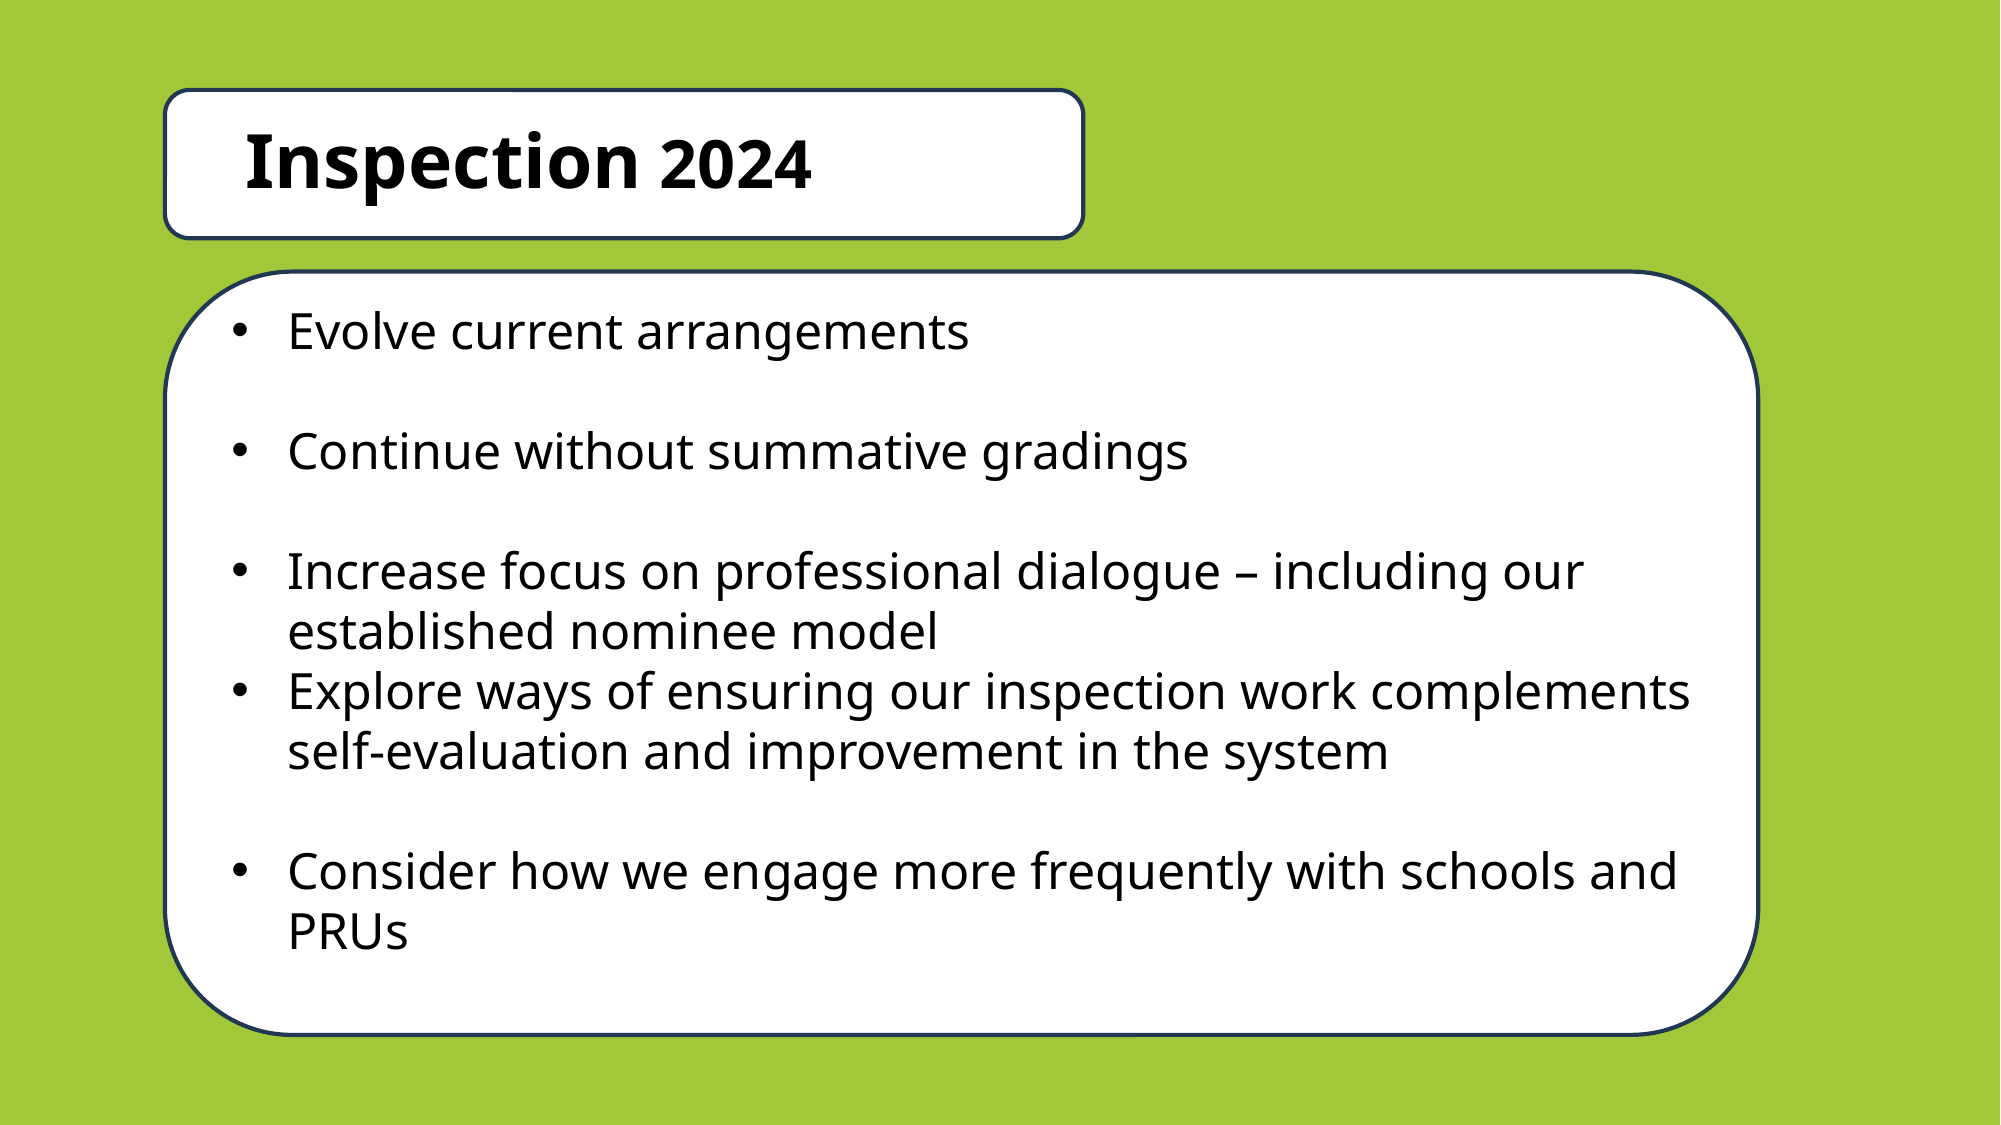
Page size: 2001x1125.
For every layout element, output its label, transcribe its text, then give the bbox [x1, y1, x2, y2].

text_box [162, 294, 216, 1013]
text_box [220, 269, 1703, 291]
text_box Inspection 2024 [230, 106, 1044, 212]
text_box [1747, 341, 1761, 965]
text_box Evolve current arrangements Continue without summative gradings Increase focus on professional dialogue – including our established nominee model Explore ways of ensuring our inspection work complements self-evaluation and improvement in the system Consider how we engage more frequently with schools and PRUs [216, 291, 1747, 1125]
text_box [162, 87, 1086, 241]
